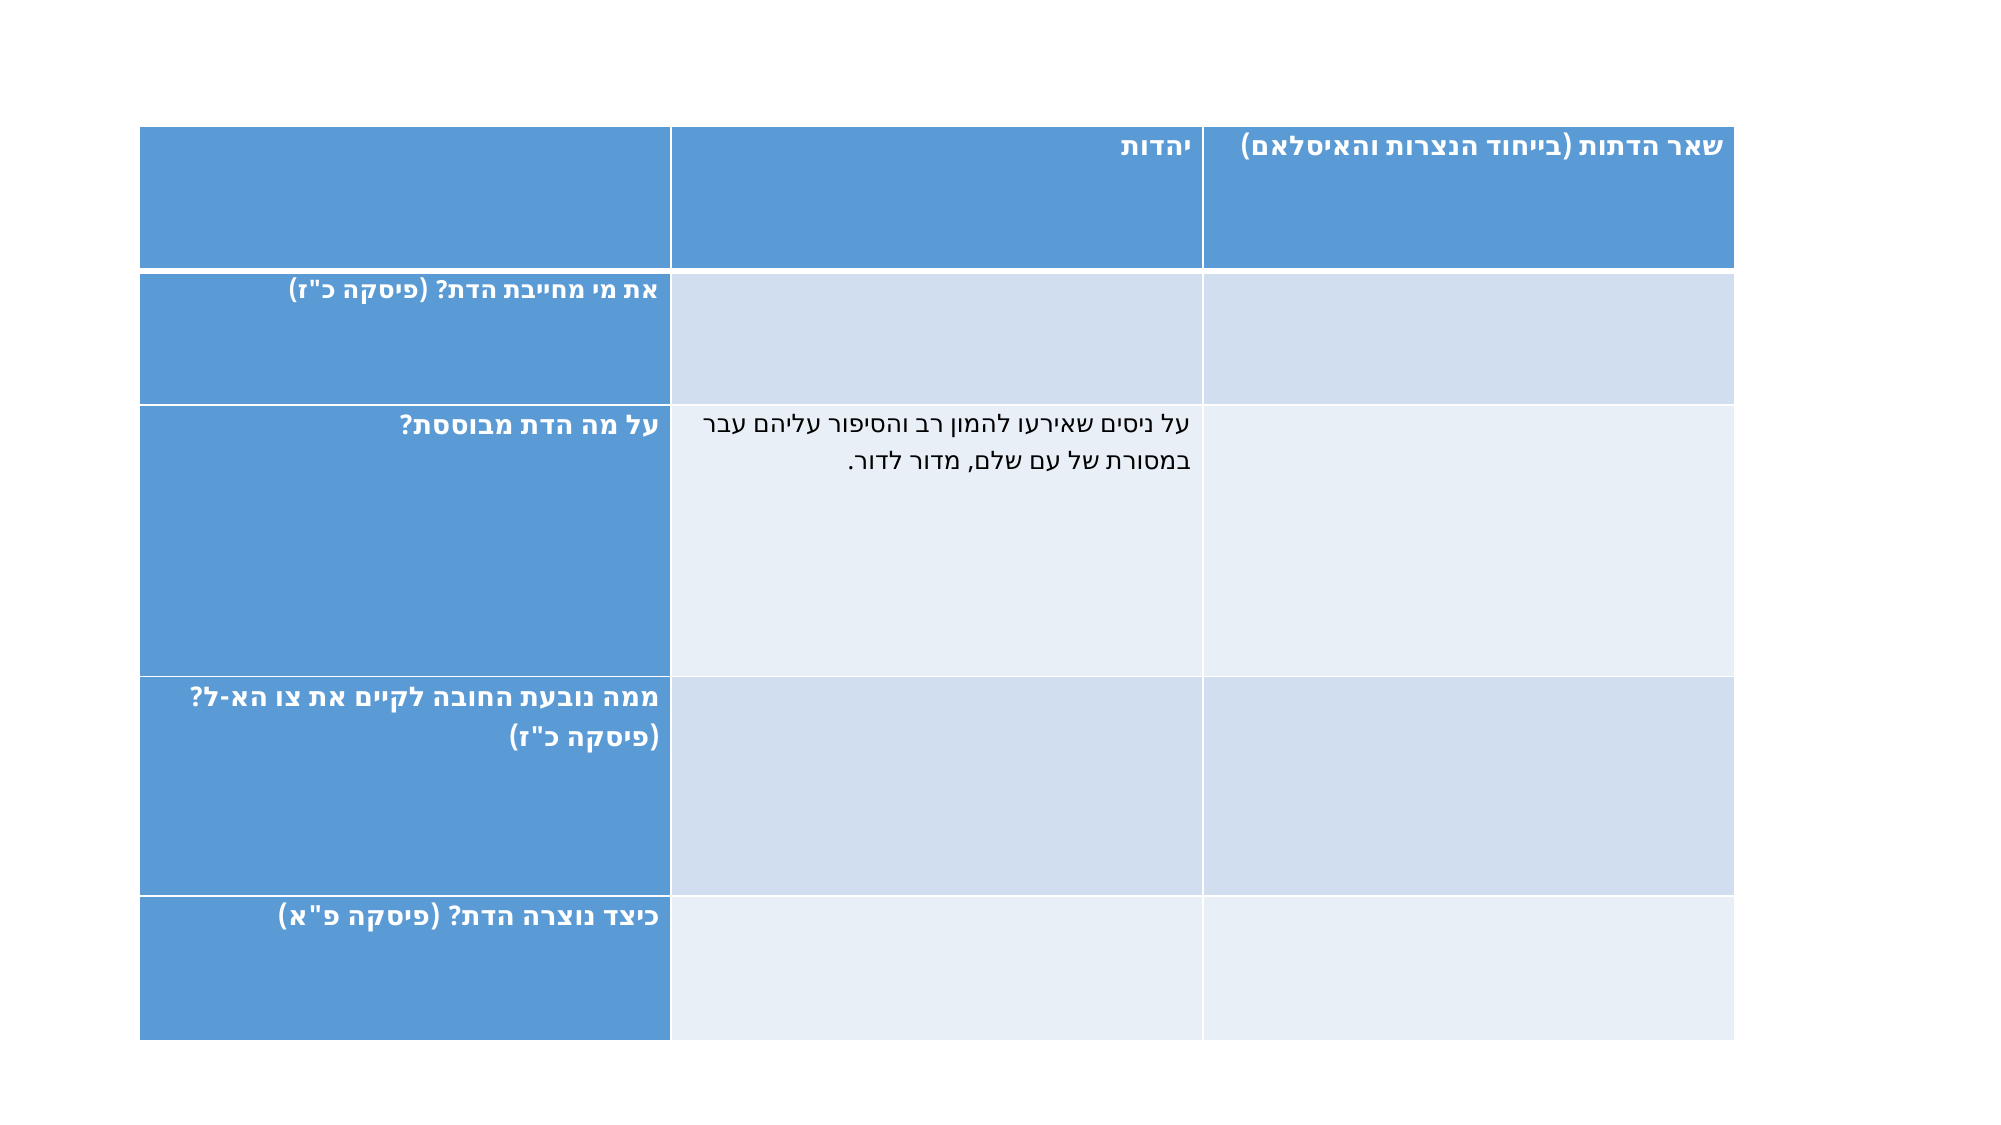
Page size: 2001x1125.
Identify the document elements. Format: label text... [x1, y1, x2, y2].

table_cell [672, 897, 1202, 1040]
table_cell [672, 274, 1202, 404]
table_header יהדות [672, 127, 1202, 268]
table_cell [1204, 677, 1734, 895]
table_cell על ניסים שאירעו להמון רב והסיפור עליהם עבר במסורת של עם שלם, מדור לדור. [672, 406, 1202, 676]
table_cell [1204, 274, 1734, 404]
table_cell על מה הדת מבוססת? [140, 406, 670, 676]
table_cell את מי מחייבת הדת? (פיסקה כ"ז) [140, 274, 670, 404]
table_header [140, 127, 670, 268]
table_cell [672, 677, 1202, 895]
table_cell ממה נובעת החובה לקיים את צו הא-ל? (פיסקה כ"ז) [140, 677, 670, 895]
table_cell [1204, 897, 1734, 1040]
table_cell כיצד נוצרה הדת? (פיסקה פ"א) [140, 897, 670, 1040]
table_header שאר הדתות (בייחוד הנצרות והאיסלאם) [1204, 127, 1734, 268]
table_cell [1204, 406, 1734, 676]
